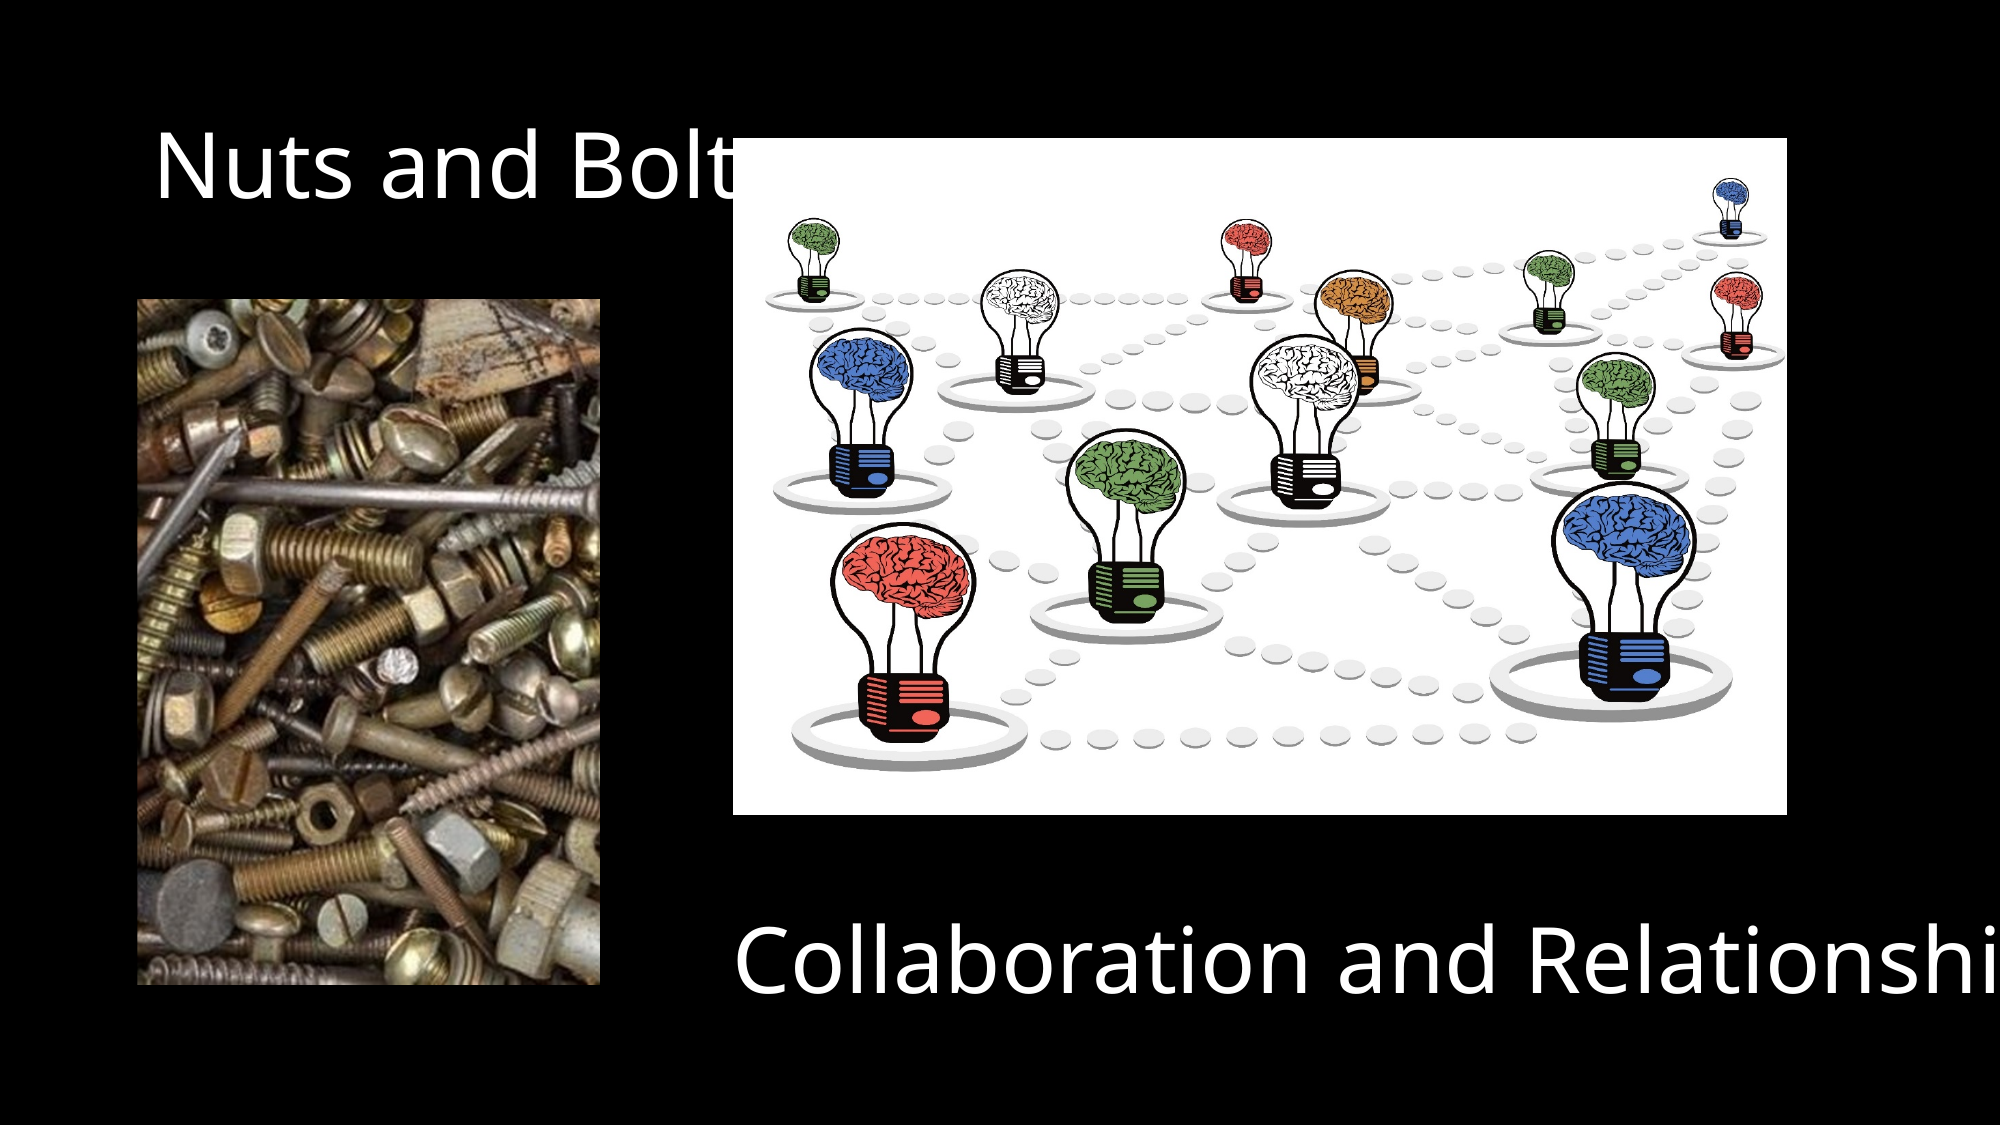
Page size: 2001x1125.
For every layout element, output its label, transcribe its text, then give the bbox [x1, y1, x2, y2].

text_box Collaboration and Relationships [717, 854, 2000, 1073]
picture [137, 299, 600, 985]
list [733, 138, 1787, 815]
title Nuts and Bolts [137, 59, 1863, 278]
